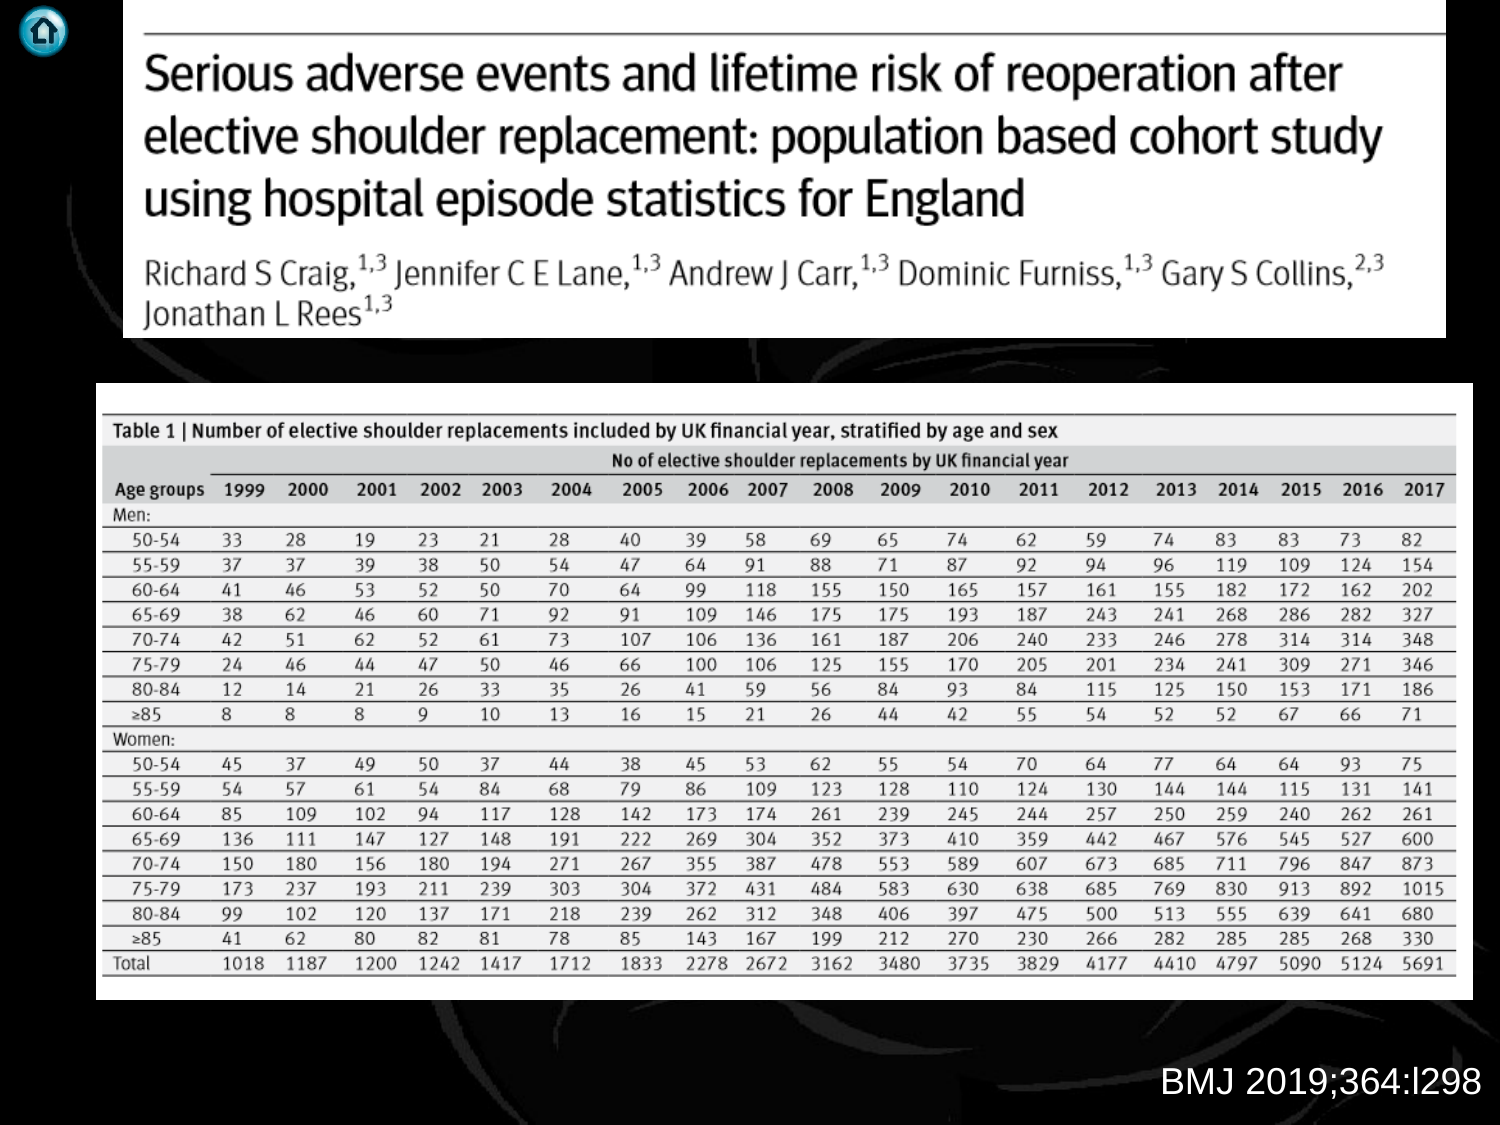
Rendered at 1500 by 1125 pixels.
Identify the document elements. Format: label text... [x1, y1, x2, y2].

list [123, 0, 1446, 339]
picture [0, 0, 1500, 1125]
text_box BMJ 2019;364:l298 [1145, 1049, 1498, 1110]
